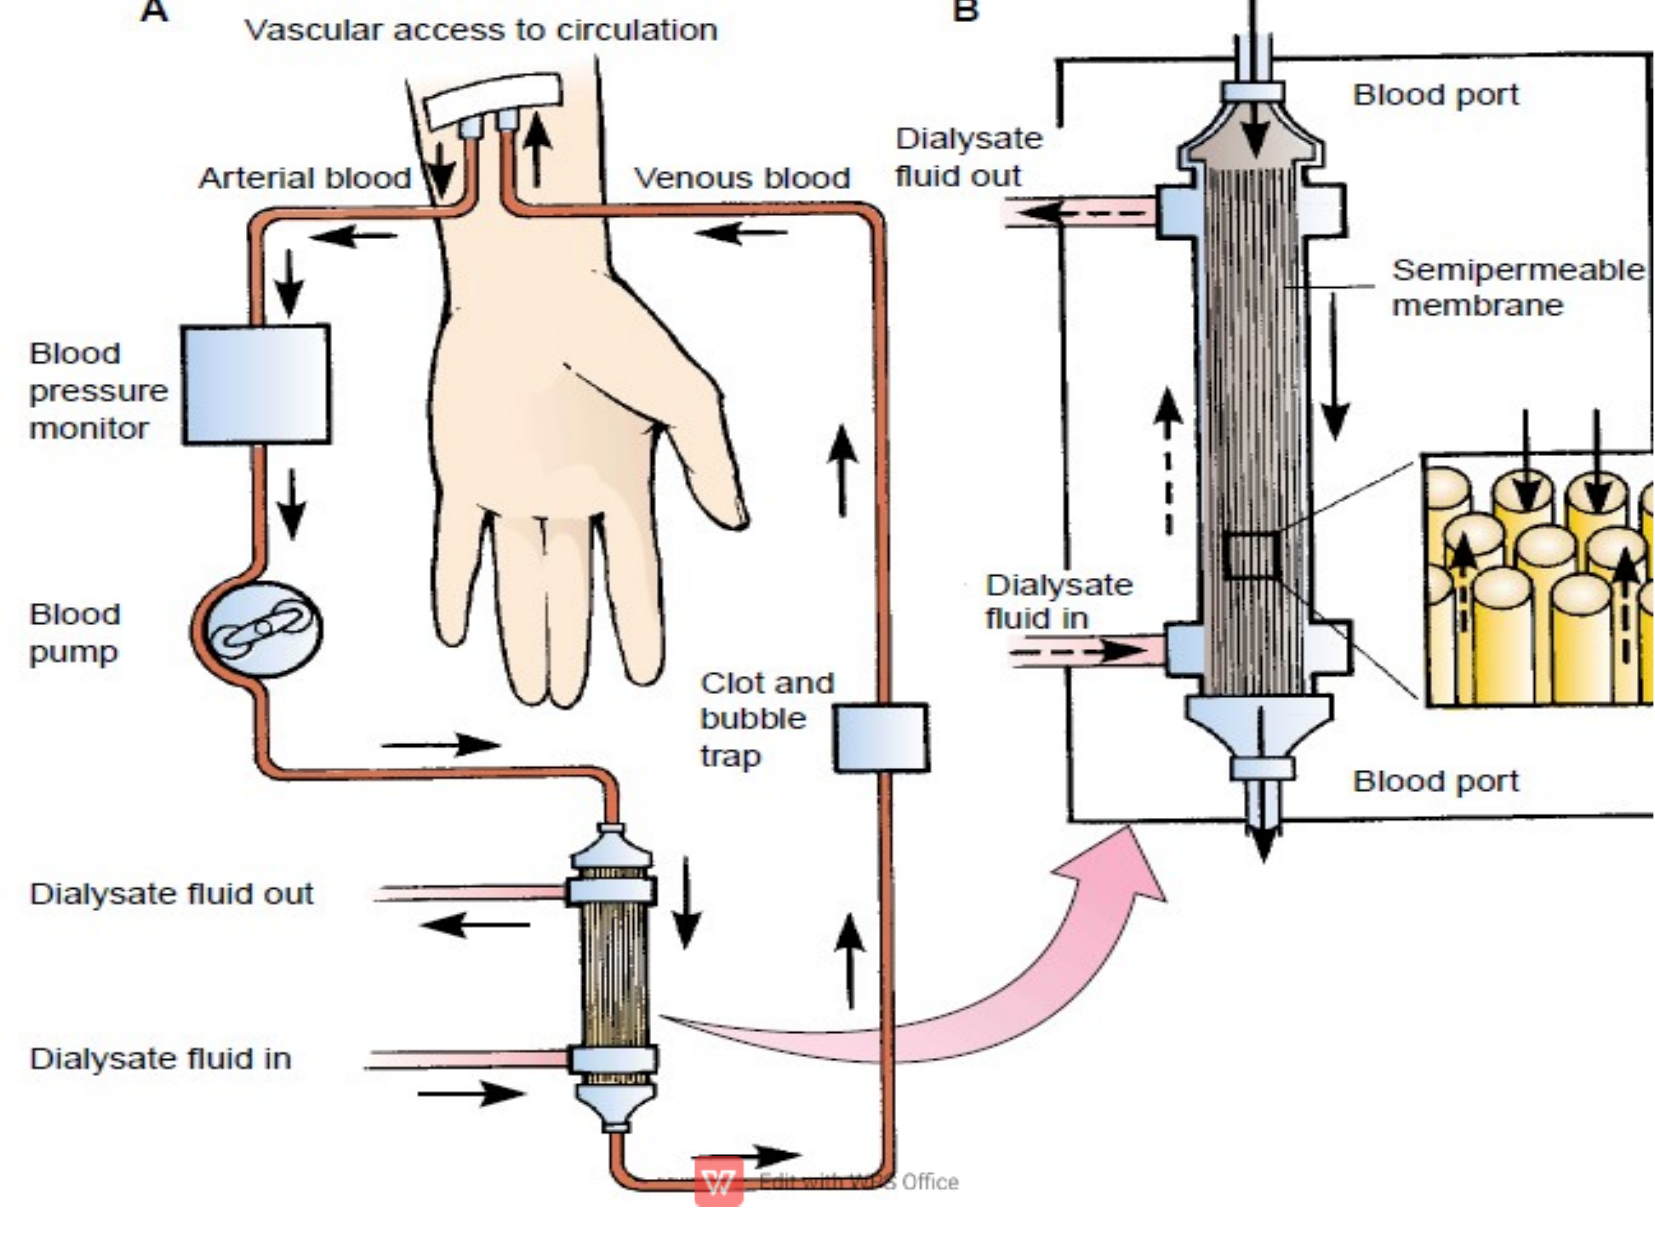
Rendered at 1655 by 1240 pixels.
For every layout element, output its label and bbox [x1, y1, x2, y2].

text_box [0, 0, 1654, 1227]
